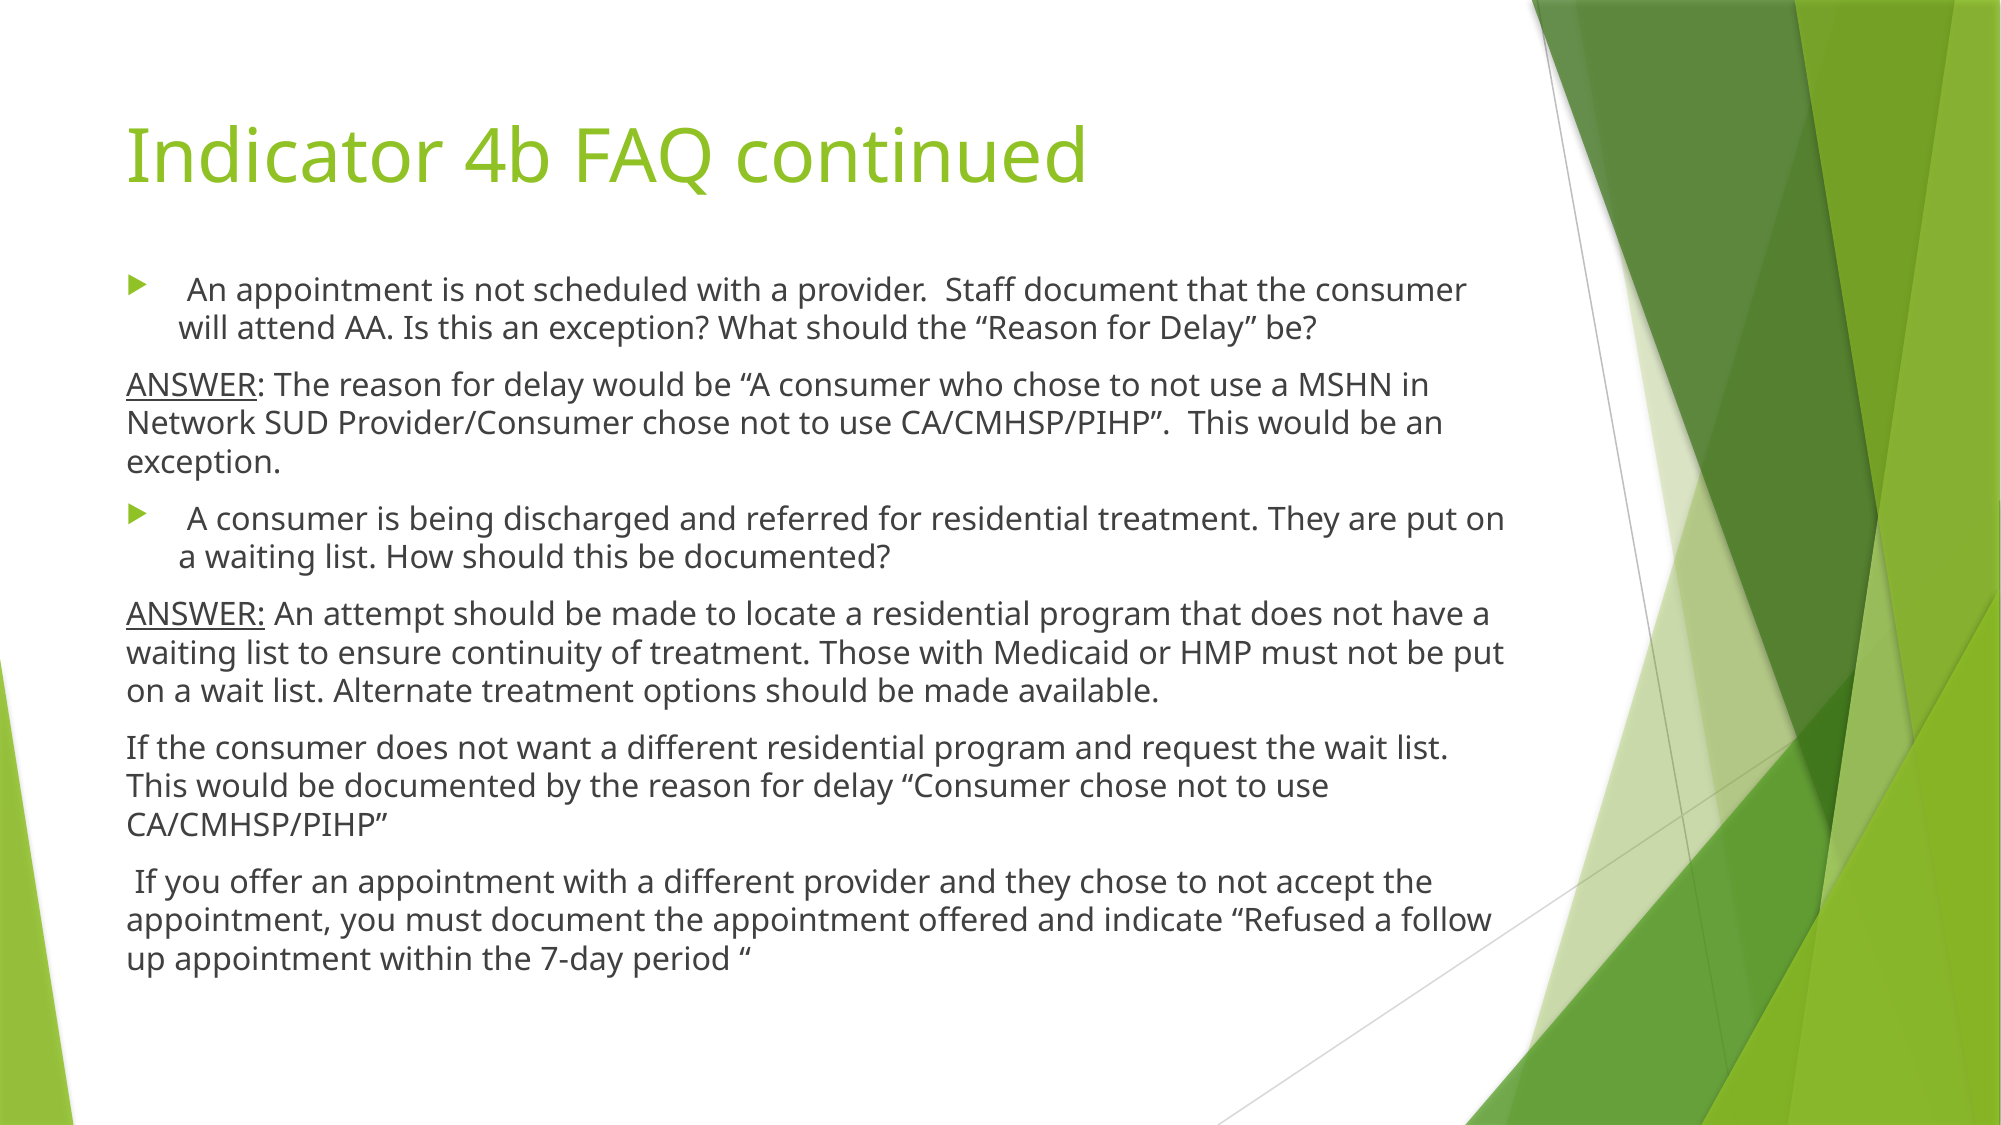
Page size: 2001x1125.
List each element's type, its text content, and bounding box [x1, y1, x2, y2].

title Indicator 4b FAQ continued [111, 99, 1522, 261]
list An appointment is not scheduled with a provider. Staff document that the consumer will attend AA. Is this an exception? What should the “Reason for Delay” be? ANSWER: The reason for delay would be “A consumer who chose to not use a MSHN in Network SUD Provider/Consumer chose not to use CA/CMHSP/PIHP”. This would be an exception. A consumer is being discharged and referred for residential treatment. They are put on a waiting list. How should this be documented? ANSWER: An attempt should be made to locate a residential program that does not have a waiting list to ensure continuity of treatment. Those with Medicaid or HMP must not be put on a wait list. Alternate treatment options should be made available. If the consumer does not want a different residential program and request the wait list. This would be documented by the reason for delay “Consumer chose not to use CA/CMHSP/PIHP” If you offer an appointment with a different provider and they chose to not accept the appointment, you must document the appointment offered and indicate “Refused a follow up appointment within the 7-day period “ [111, 261, 1522, 992]
